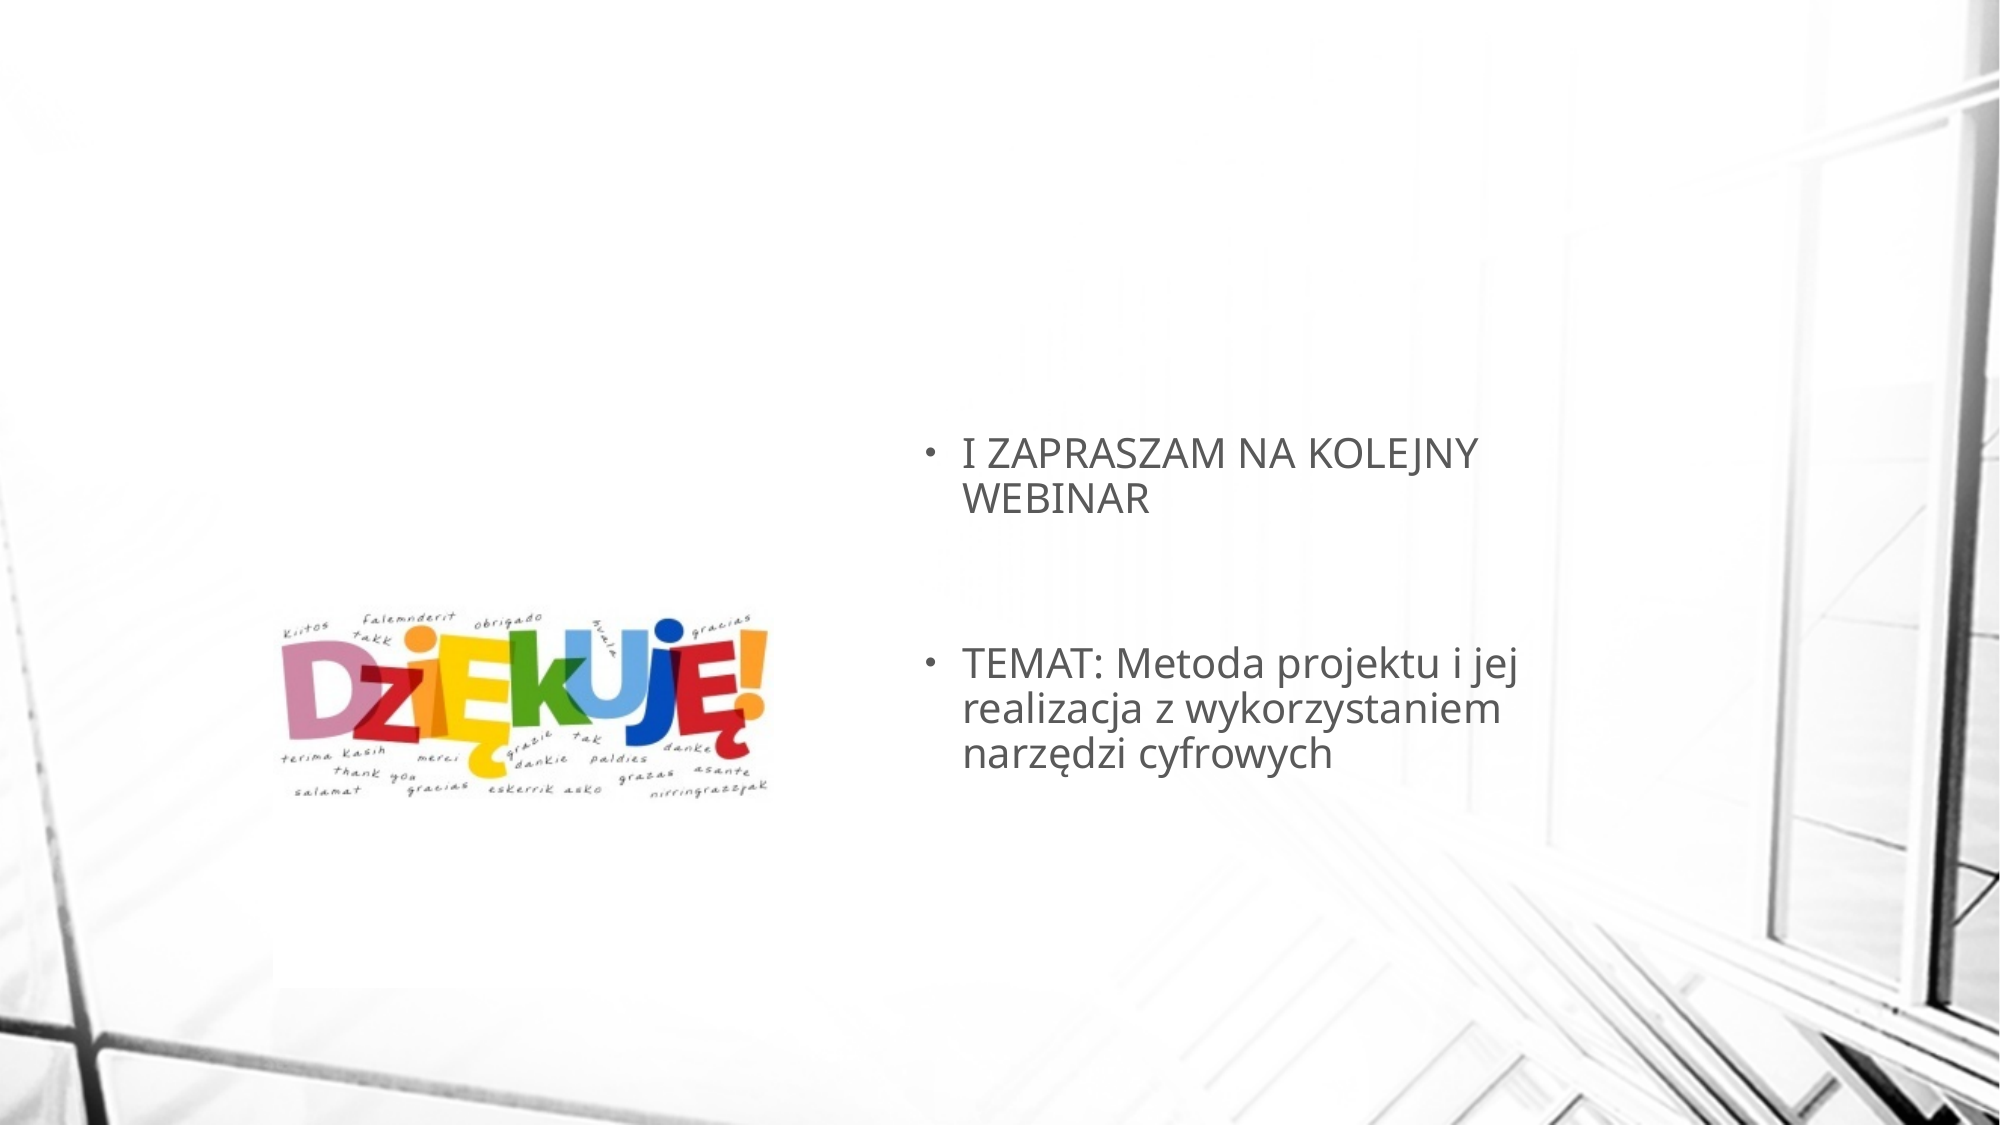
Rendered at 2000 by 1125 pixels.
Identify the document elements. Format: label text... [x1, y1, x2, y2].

picture [0, 0, 2000, 1125]
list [273, 424, 774, 988]
list I ZAPRASZAM NA KOLEJNY WEBINAR TEMAT: Metoda projektu i jej realizacja z wykorzystaniem narzędzi cyfrowych [902, 425, 1600, 988]
